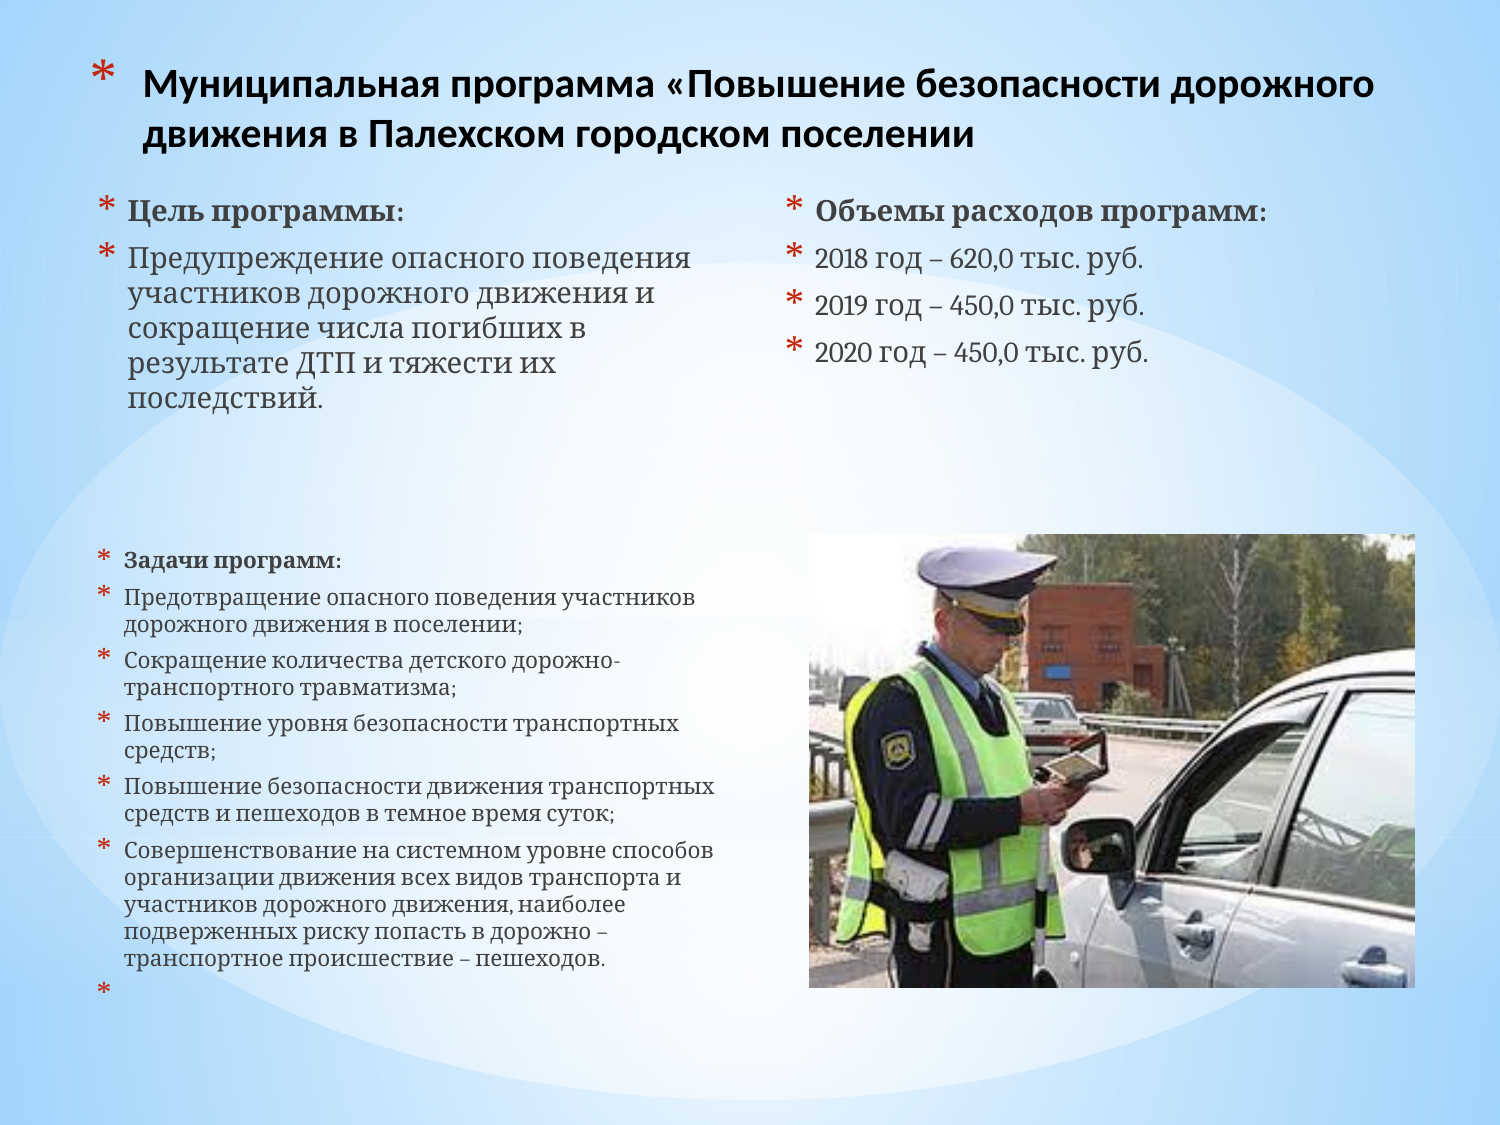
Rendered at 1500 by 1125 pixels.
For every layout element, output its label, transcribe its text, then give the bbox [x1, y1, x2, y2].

list Задачи программ: Предотвращение опасного поведения участников дорожного движения в поселении; Сокращение количества детского дорожно-транспортного травматизма; Повышение уровня безопасности транспортных средств; Повышение безопасности движения транспортных средств и пешеходов в темное время суток; Совершенствование на системном уровне способов организации движения всех видов транспорта и участников дорожного движения, наиболее подверженных риску попасть в дорожно – транспортное происшествие – пешеходов. [75, 538, 738, 1035]
list Объемы расходов программ: 2018 год – 620,0 тыс. руб. 2019 год – 450,0 тыс. руб. 2020 год – 450,0 тыс. руб. [762, 184, 1425, 445]
title Муниципальная программа «Повышение безопасности дорожного движения в Палехском городском поселении [75, 47, 1425, 275]
picture [808, 534, 1415, 988]
list Цель программы: Предупреждение опасного поведения участников дорожного движения и сокращение числа погибших в результате ДТП и тяжести их последствий. [75, 184, 738, 457]
